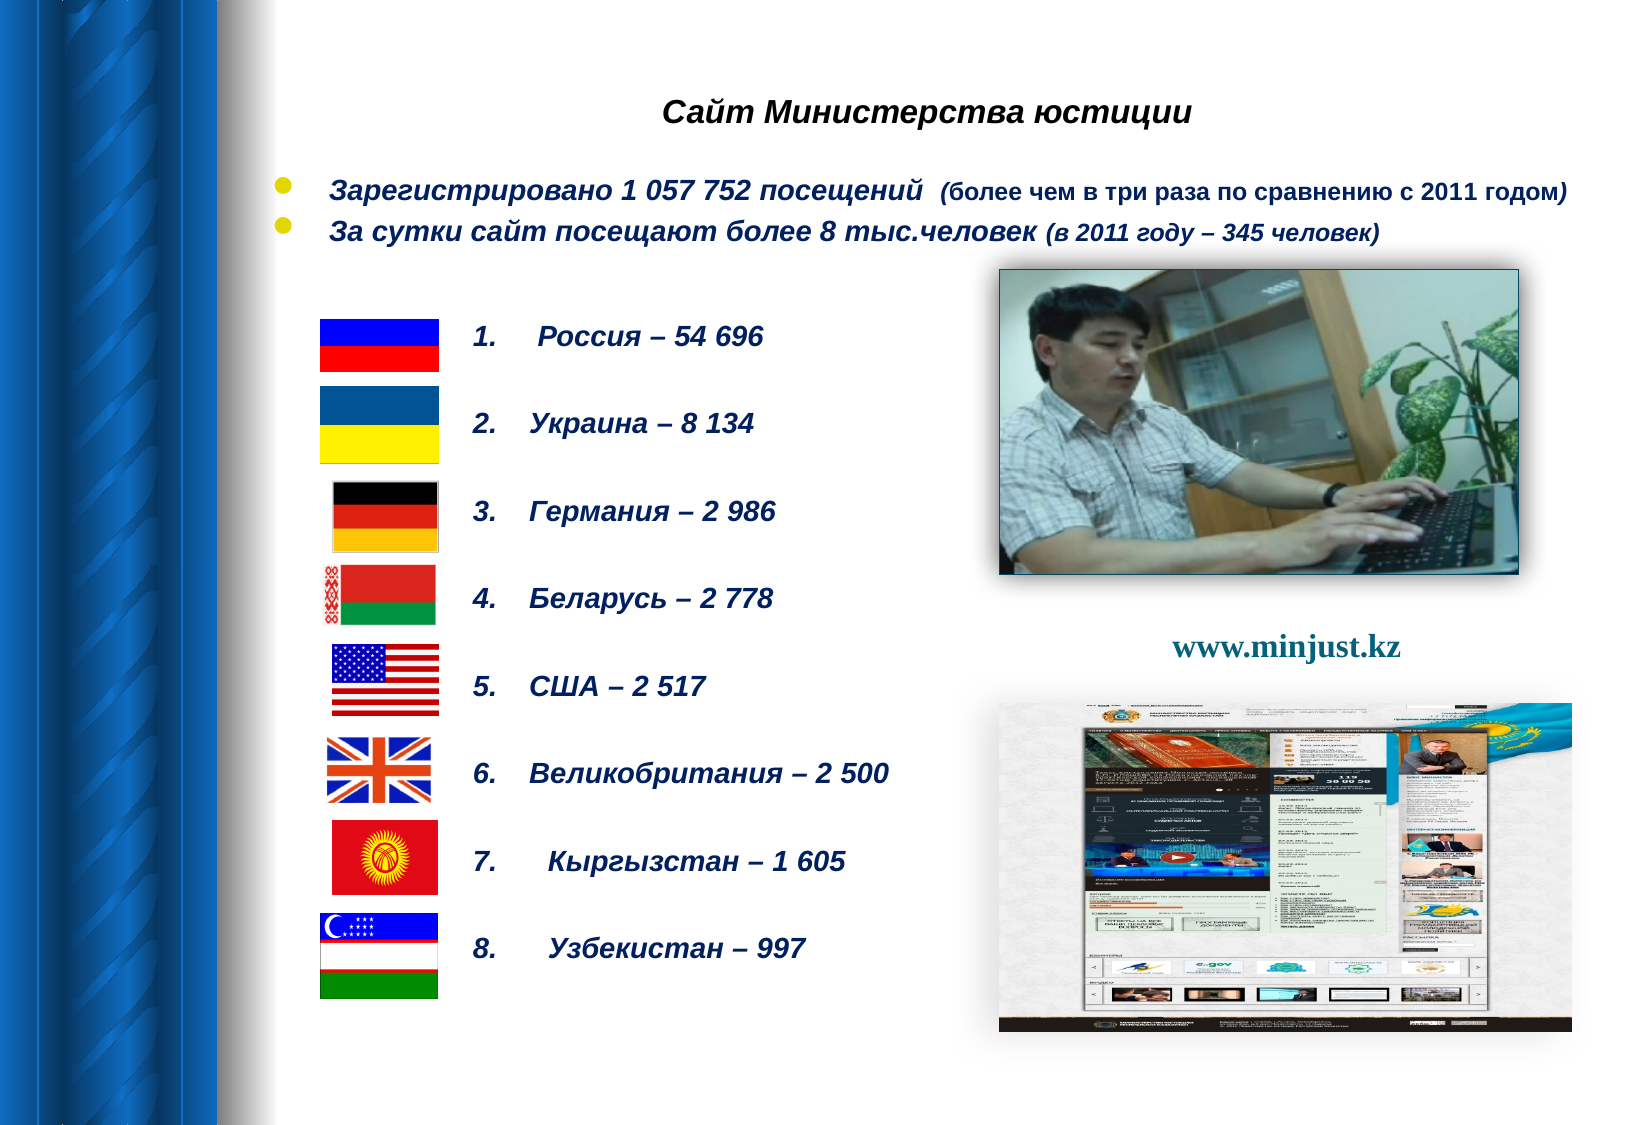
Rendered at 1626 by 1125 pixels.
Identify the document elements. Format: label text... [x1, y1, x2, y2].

picture [331, 820, 438, 895]
text_box Сайт Министерства юстиции [261, 58, 1593, 162]
title www.minjust.kz [1058, 597, 1516, 687]
picture [331, 480, 439, 554]
picture [999, 702, 1572, 1032]
picture [319, 386, 439, 465]
picture [319, 562, 438, 627]
picture [1534, 702, 1547, 708]
list Зарегистрировано 1 057 752 посещений (более чем в три раза по сравнению с 2011 годом) За сутки сайт посещают более 8 тыс.человек (в 2011 году – 345 человек) [257, 163, 1589, 315]
picture [319, 913, 438, 999]
picture [319, 292, 439, 372]
picture [319, 726, 438, 809]
picture [331, 644, 439, 716]
text_box Россия – 54 696 Украина – 8 134 Германия – 2 986 Беларусь – 2 778 США – 2 517 Великобритания – 2 500 Кыргызстан – 1 605 Узбекистан – 997 [458, 222, 908, 972]
picture [1001, 271, 1517, 573]
